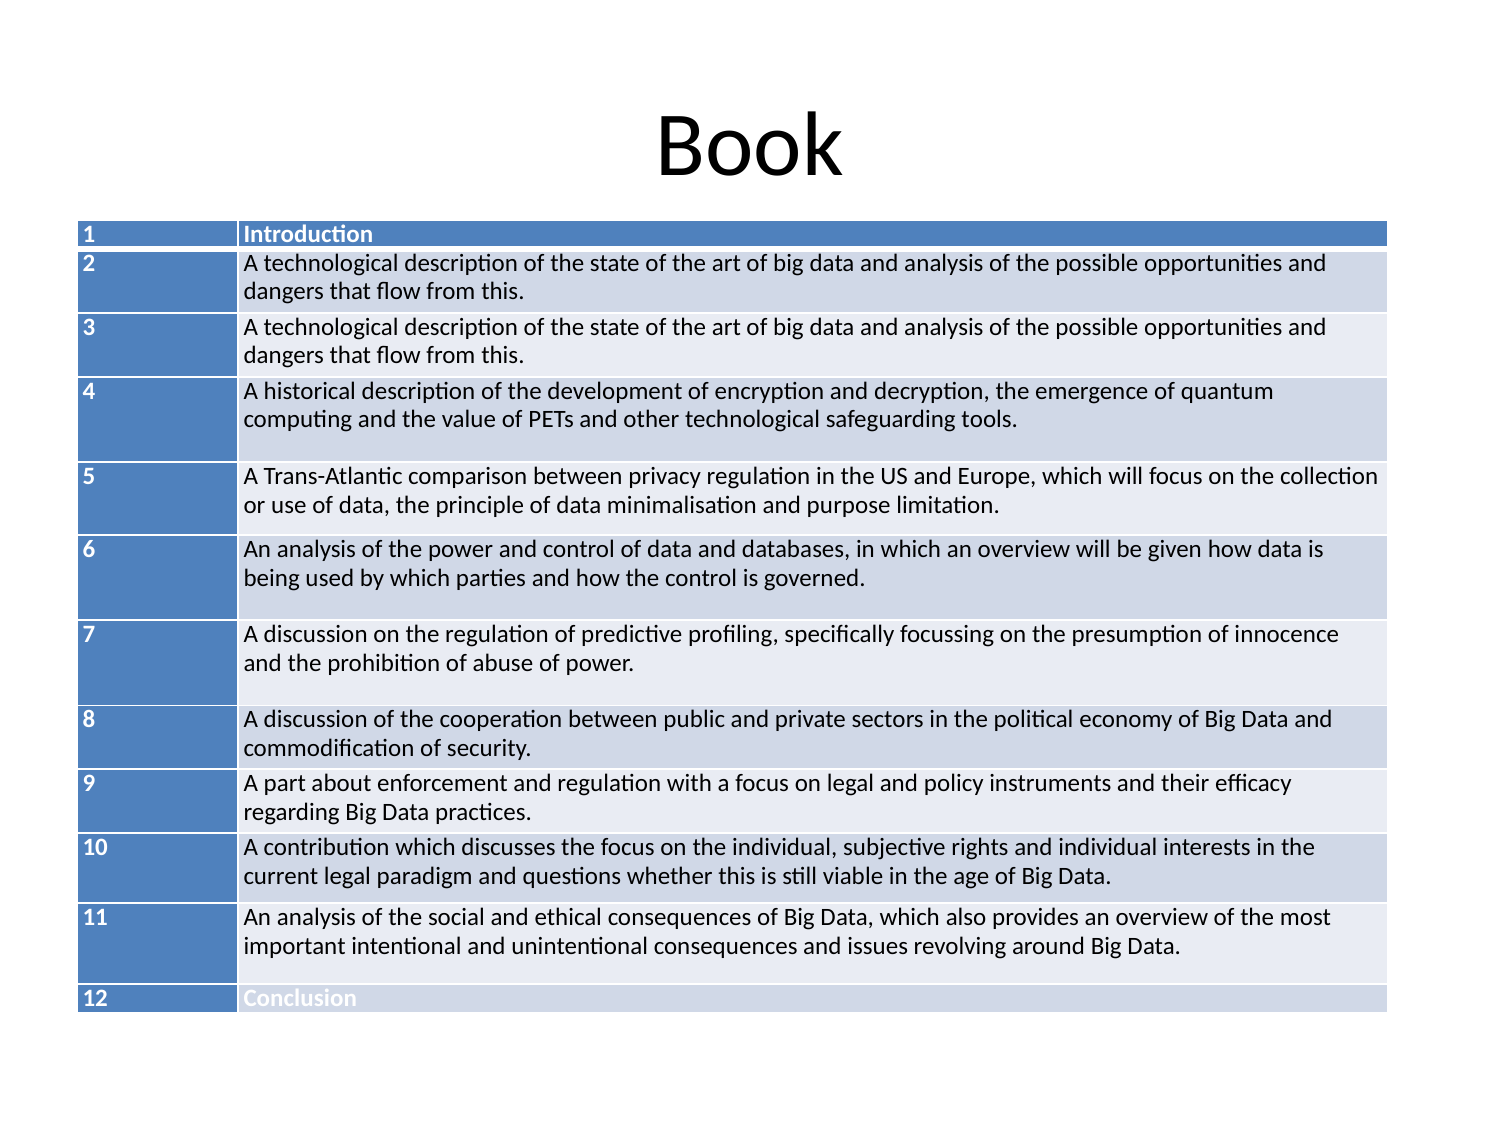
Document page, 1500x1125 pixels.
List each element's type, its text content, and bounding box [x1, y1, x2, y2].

table_cell 6 [78, 536, 237, 619]
table_cell A discussion of the cooperation between public and private sectors in the political economy of Big Data and commodification of security. [239, 706, 1387, 768]
table_cell 4 [78, 378, 237, 461]
table_cell Conclusion [239, 985, 1387, 1012]
table_cell 7 [78, 621, 237, 705]
table_cell A Trans-Atlantic comparison between privacy regulation in the US and Europe, which will focus on the collection or use of data, the principle of data minimalisation and purpose limitation. [239, 463, 1387, 534]
table_cell 3 [78, 314, 237, 376]
table_cell A contribution which discusses the focus on the individual, subjective rights and individual interests in the current legal paradigm and questions whether this is still viable in the age of Big Data. [239, 834, 1387, 902]
table_cell A technological description of the state of the art of big data and analysis of the possible opportunities and dangers that flow from this. [239, 252, 1387, 312]
table_cell 10 [78, 834, 237, 902]
table_header Introduction [239, 221, 1387, 246]
table_cell 8 [78, 706, 237, 768]
table_cell An analysis of the power and control of data and databases, in which an overview will be given how data is being used by which parties and how the control is governed. [239, 536, 1387, 619]
table_cell A part about enforcement and regulation with a focus on legal and policy instruments and their efficacy regarding Big Data practices. [239, 770, 1387, 832]
title Book [75, 45, 1425, 233]
table_cell A historical description of the development of encryption and decryption, the emergence of quantum computing and the value of PETs and other technological safeguarding tools. [239, 378, 1387, 461]
table_header 1 [78, 221, 237, 246]
table_cell An analysis of the social and ethical consequences of Big Data, which also provides an overview of the most important intentional and unintentional consequences and issues revolving around Big Data. [239, 904, 1387, 983]
table_cell 11 [78, 904, 237, 983]
table_cell 2 [78, 252, 237, 312]
table_cell 9 [78, 770, 237, 832]
table_cell A technological description of the state of the art of big data and analysis of the possible opportunities and dangers that flow from this. [239, 314, 1387, 376]
table_cell A discussion on the regulation of predictive profiling, specifically focussing on the presumption of innocence and the prohibition of abuse of power. [239, 621, 1387, 705]
table_cell 12 [78, 985, 237, 1012]
table_cell 5 [78, 463, 237, 534]
